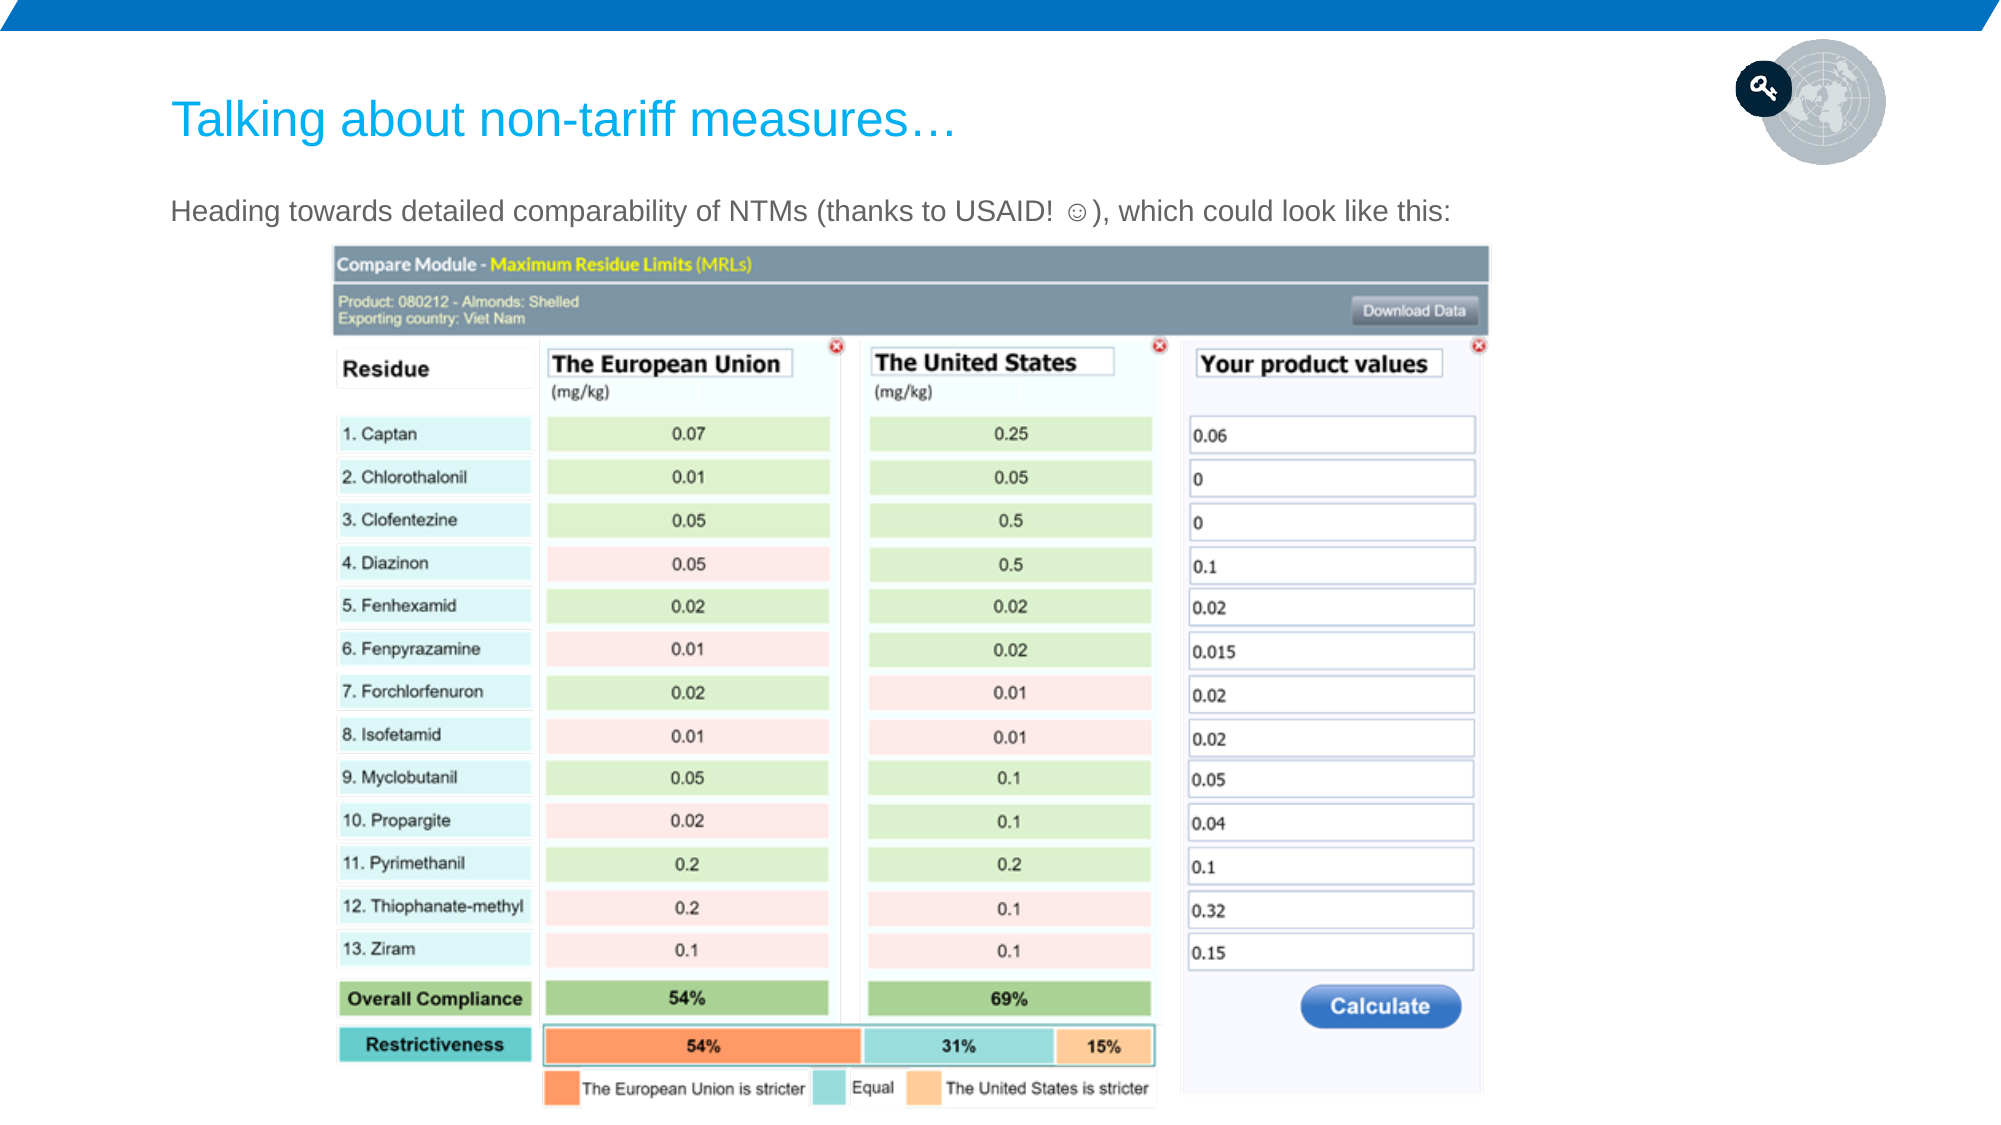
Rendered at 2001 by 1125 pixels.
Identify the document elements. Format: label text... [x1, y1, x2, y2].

text_box Heading towards detailed comparability of NTMs (thanks to USAID! ☺), which could look like this: [102, 191, 1650, 256]
picture [1720, 14, 1914, 188]
picture [326, 237, 1499, 1113]
text_box [0, 0, 2000, 31]
text_box Talking about non-tariff measures… [156, 78, 1592, 170]
